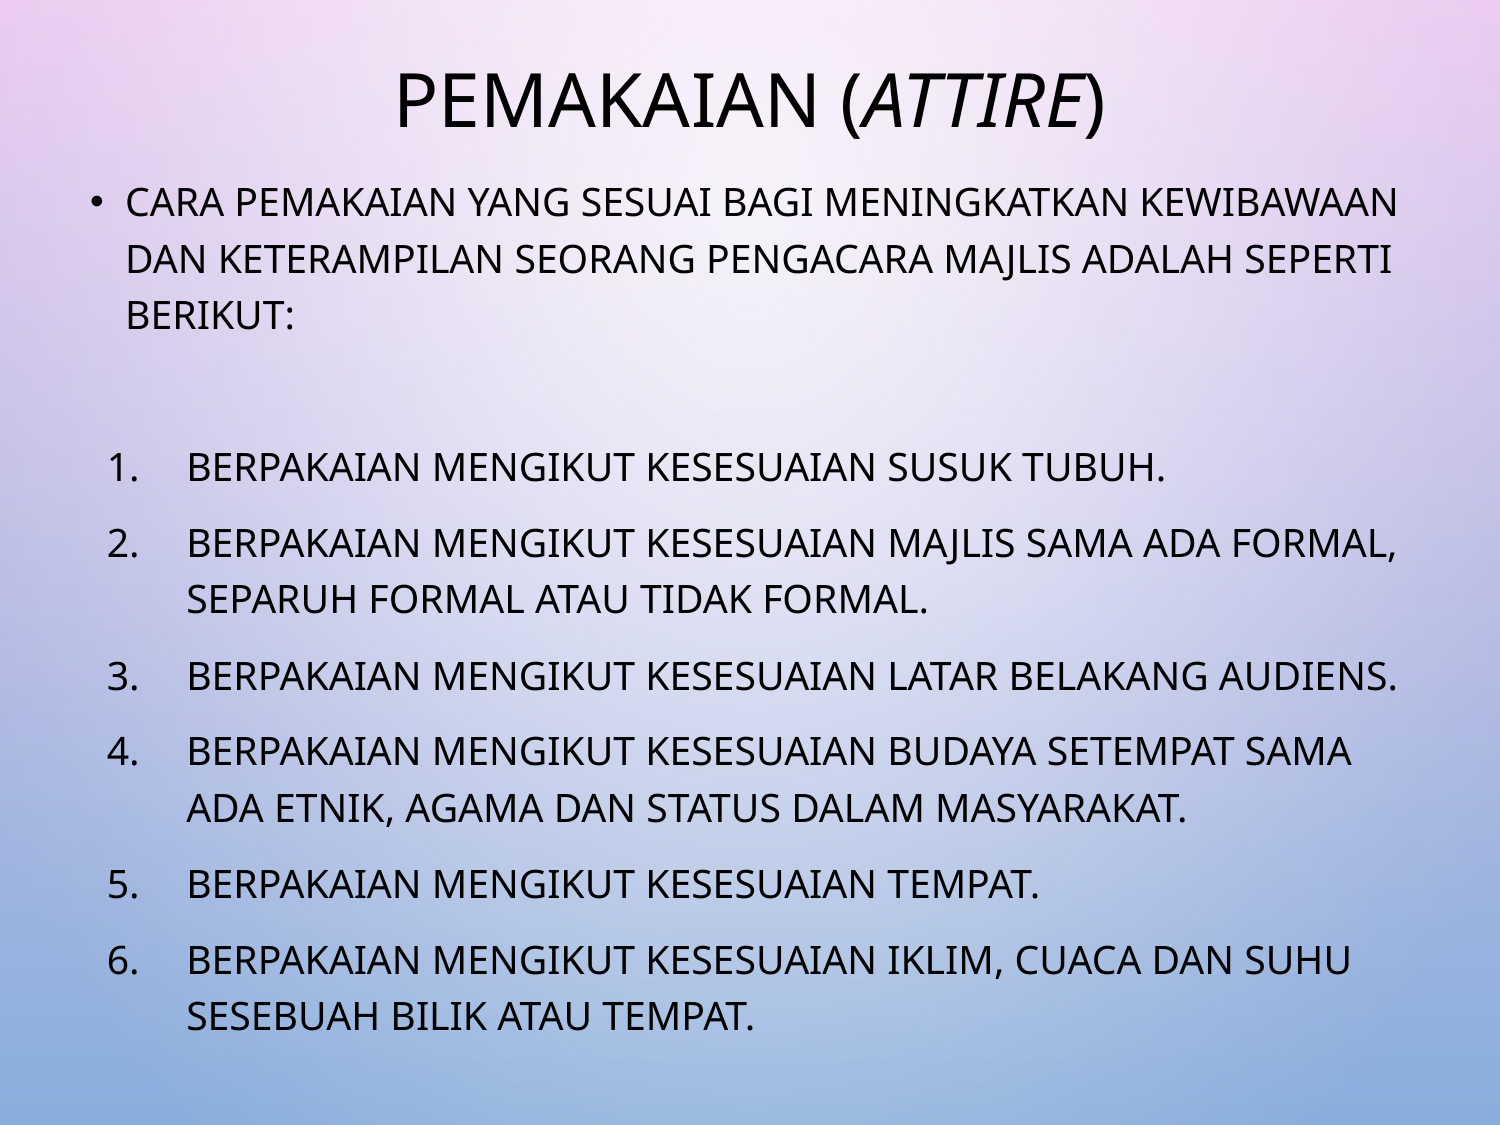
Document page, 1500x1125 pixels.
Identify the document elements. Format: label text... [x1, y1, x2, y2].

list Cara pemakaian yang sesuai bagi meningkatkan kewibawaan dan keterampilan seorang pengacara majlis adalah seperti berikut: Berpakaian mengikut kesesuaian susuk tubuh. Berpakaian mengikut kesesuaian majlis sama ada formal, separuh formal atau tidak formal. Berpakaian mengikut kesesuaian latar belakang audiens. Berpakaian mengikut kesesuaian budaya setempat sama ada etnik, agama dan status dalam masyarakat. Berpakaian mengikut kesesuaian tempat. Berpakaian mengikut kesesuaian iklim, cuaca dan suhu sesebuah bilik atau tempat. [75, 160, 1425, 1059]
list Dalam teks ucapan, salam hormat perlu disusun mengikut keutamaan seperti berikut: Pengucap pertama atau tetamu paling utama (duduk di tengah-tengah kerusi yang disediakan untuk tetamu VIP atau kenamaan) Pengucap kedua atau tetamu utama yang duduk di sebelah kanan pengucap pertama atau tetamu paling utama. Tetamu utama yang duduk di sebelah kiri pengucap pertama atau tetamu paling utama dan beliau tidak semestinya memberikan ucapan. Susunan kerusi para tetamu undangan utama mestilah memiliki jumlah yang ganjil,tiga buah kerusi (minimum) dan lima buah kerusi (maksimum). Ada ketikanya jumlah-jumlah kerusi untuk para tetamu undangan khas atau utama boleh melebihi 10 buah kerusi. [0, 0, 1500, 615]
title PEMAKAIAN (ATTIRE) [75, 45, 1425, 160]
